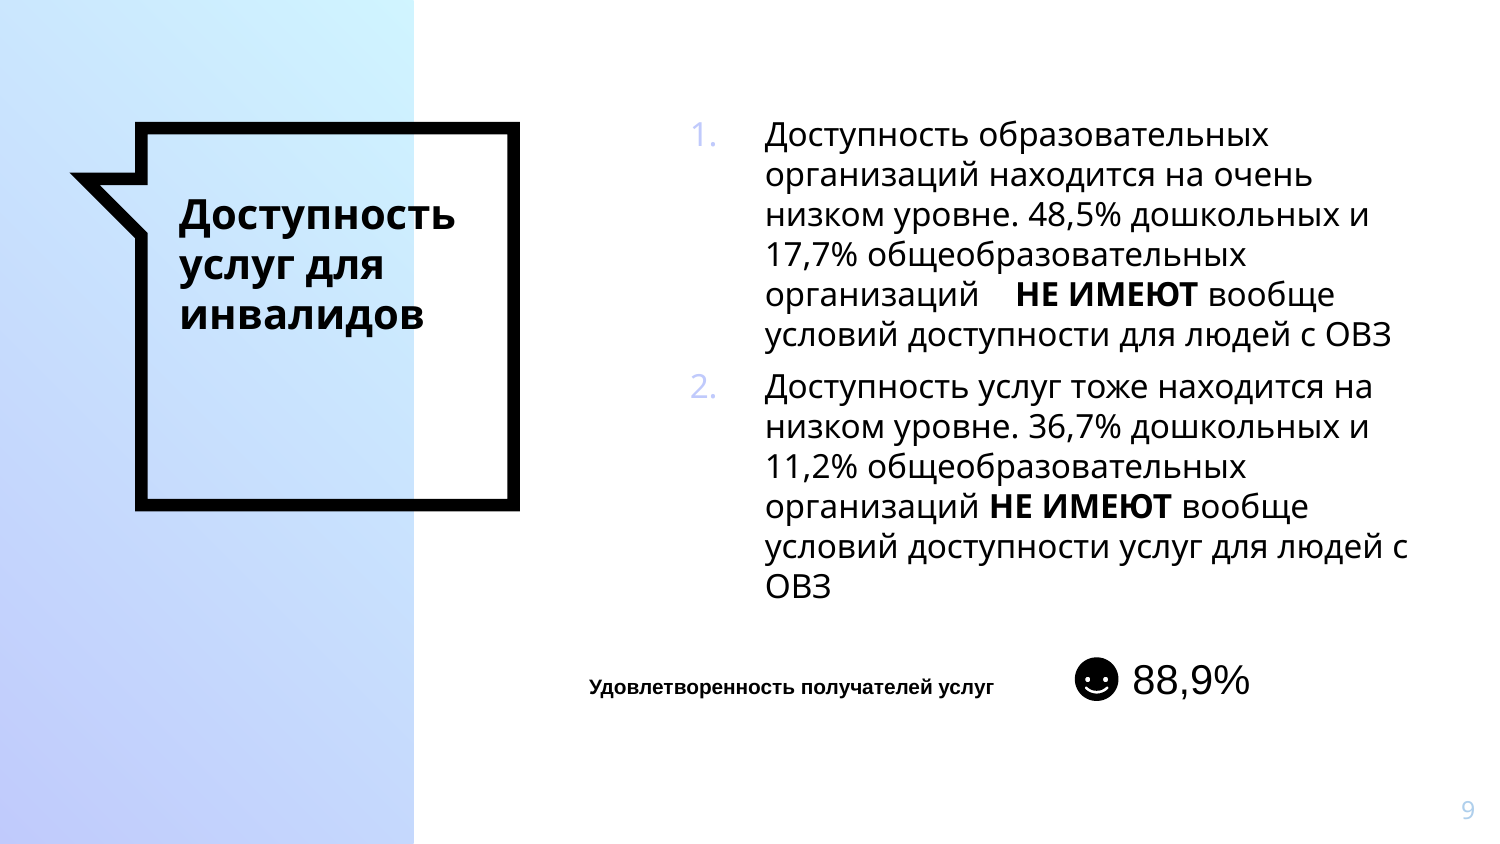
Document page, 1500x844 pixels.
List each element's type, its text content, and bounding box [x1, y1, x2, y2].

list Доступность образовательных организаций находится на очень низком уровне. 48,5% дошкольных и 17,7% общеобразовательных организаций НЕ ИМЕЮТ вообще условий доступности для людей с ОВЗ Доступность услуг тоже находится на низком уровне. 36,7% дошкольных и 11,2% общеобразовательных организаций НЕ ИМЕЮТ вообще условий доступности услуг для людей с ОВЗ [674, 98, 1425, 613]
title Доступность услуг для инвалидов [164, 172, 505, 485]
text_box [1074, 657, 1119, 701]
slide_number 9 [1400, 779, 1491, 844]
text_box Удовлетворенность получателей услуг 88,9% [414, 613, 1425, 789]
